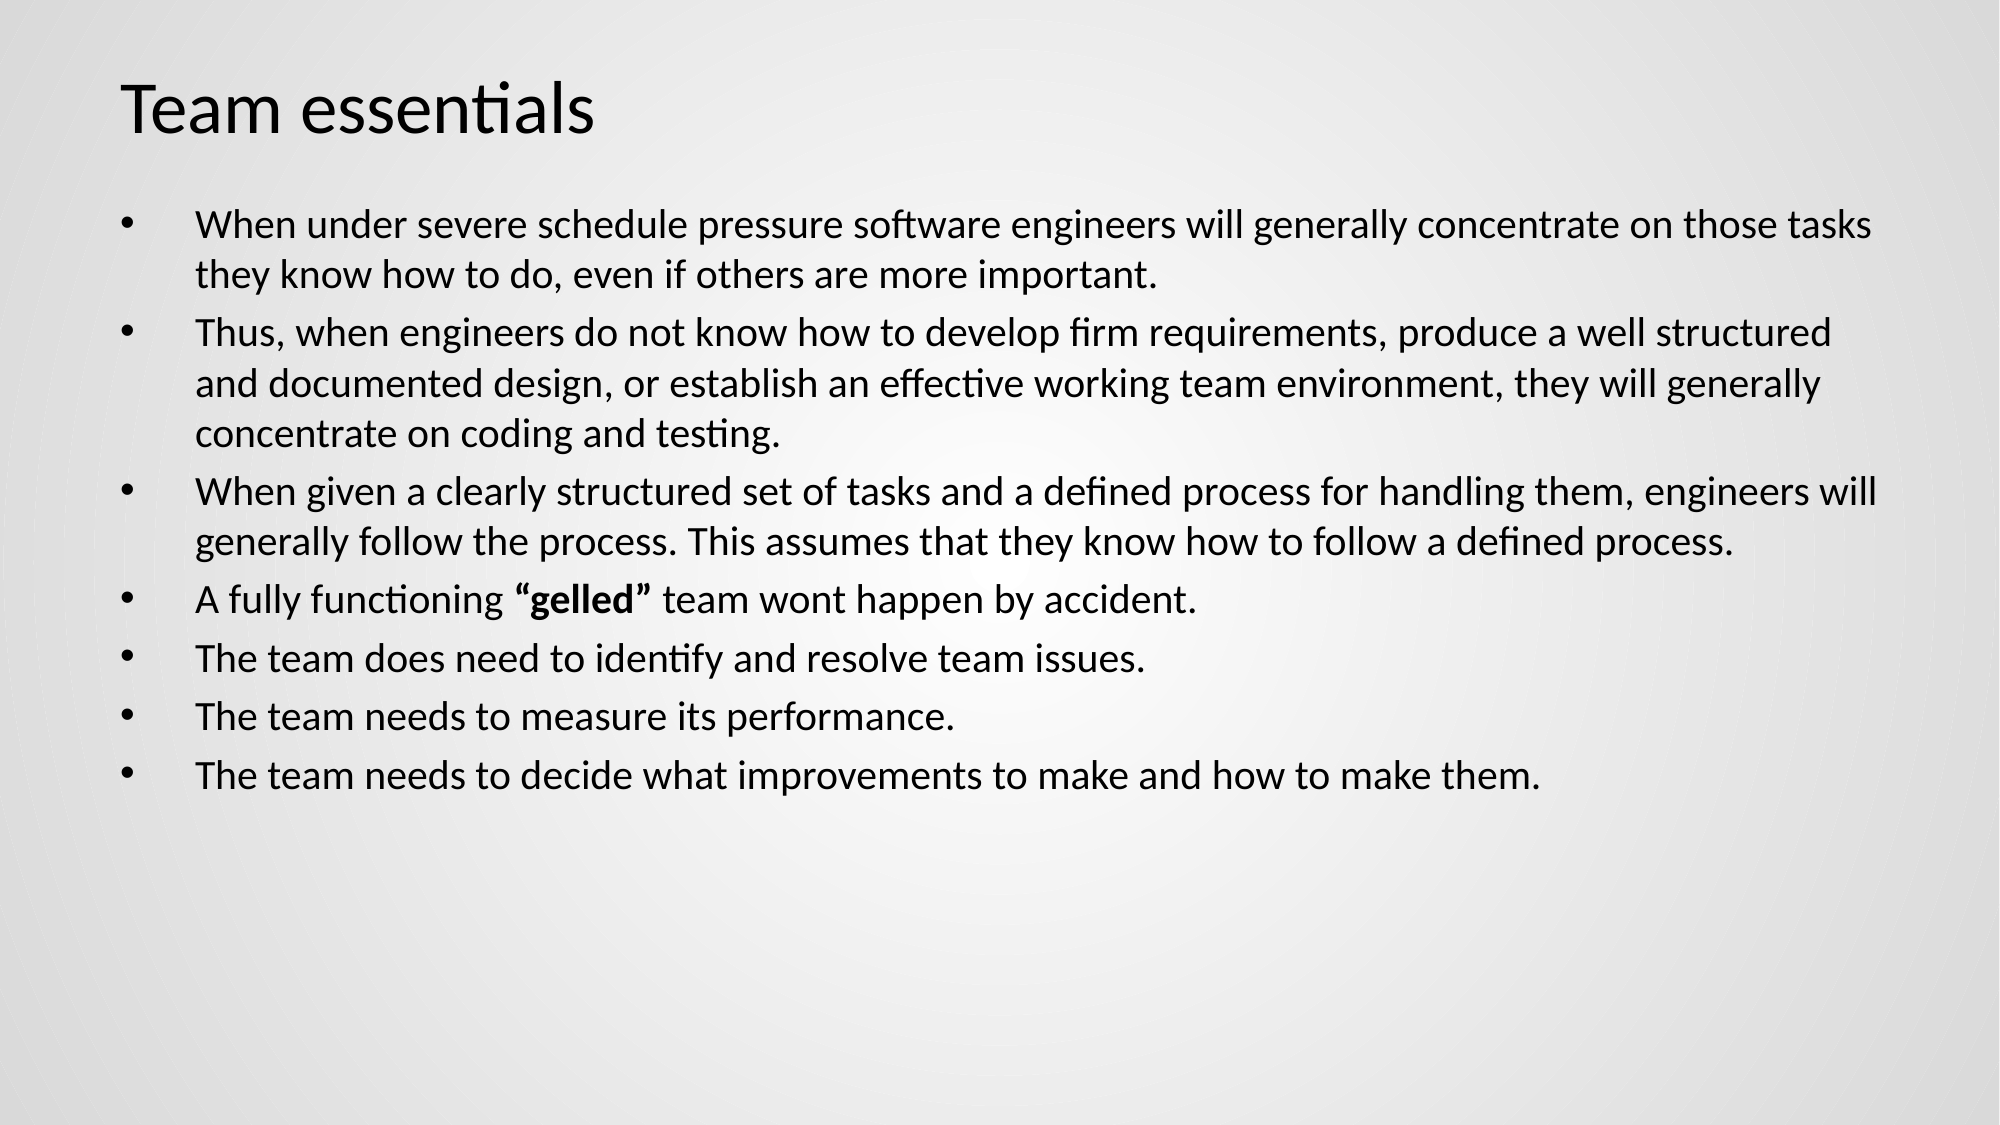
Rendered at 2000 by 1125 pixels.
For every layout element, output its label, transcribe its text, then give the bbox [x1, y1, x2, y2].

title Team essentials [99, 45, 1900, 162]
list When under severe schedule pressure software engineers will generally concentrate on those tasks they know how to do, even if others are more important. Thus, when engineers do not know how to develop firm requirements, produce a well structured and documented design, or establish an effective working team environment, they will generally concentrate on coding and testing. When given a clearly structured set of tasks and a defined process for handling them, engineers will generally follow the process. This assumes that they know how to follow a defined process. A fully functioning “gelled” team wont happen by accident. The team does need to identify and resolve team issues. The team needs to measure its performance. The team needs to decide what improvements to make and how to make them. [99, 186, 1900, 1005]
